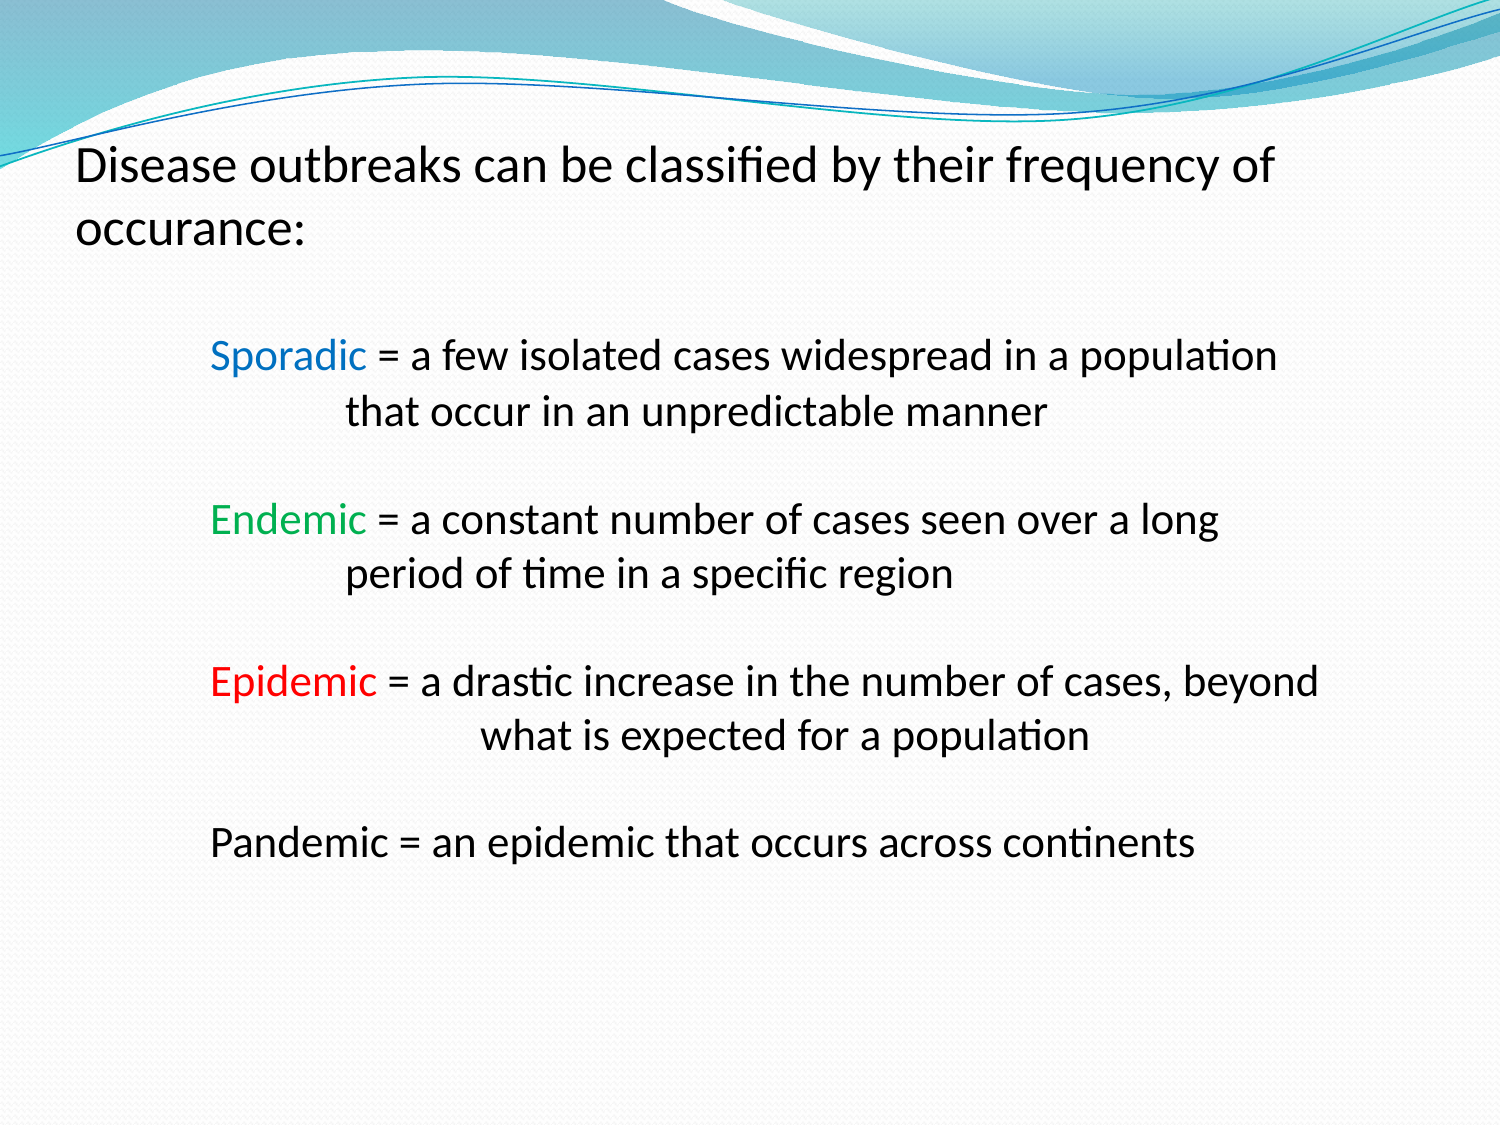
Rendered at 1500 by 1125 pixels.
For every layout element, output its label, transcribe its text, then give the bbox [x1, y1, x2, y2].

title Disease outbreaks can be classified by their frequency of occurance: Sporadic = a few isolated cases widespread in a population that occur in an unpredictable manner Endemic = a constant number of cases seen over a long period of time in a specific region Epidemic = a drastic increase in the number of cases, beyond what is expected for a population Pandemic = an epidemic that occurs across continents [75, 115, 1438, 975]
